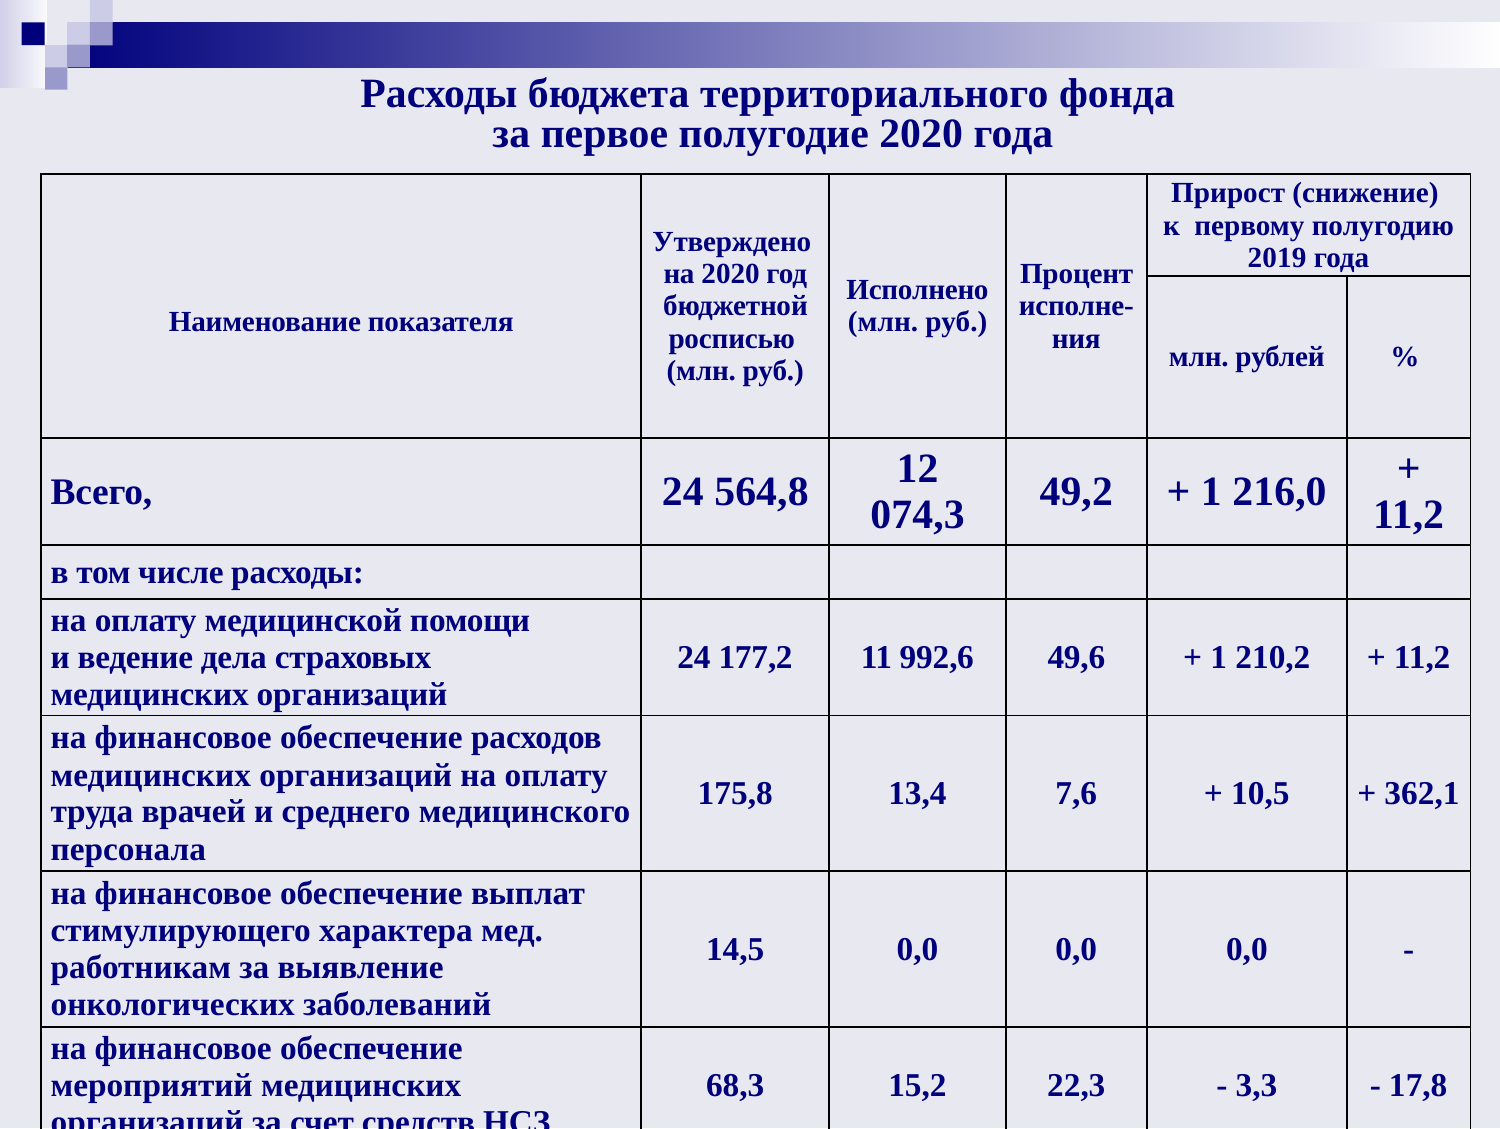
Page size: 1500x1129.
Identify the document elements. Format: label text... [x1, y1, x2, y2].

table_cell + 1 216,0 [1148, 439, 1346, 544]
table_cell 7,6 [1007, 716, 1146, 870]
table_header Процент исполне-ния [1007, 175, 1146, 437]
table_cell [1348, 546, 1470, 598]
table_cell на финансовое обеспечение расходов медицинских организаций на оплату труда врачей и среднего медицинского персонала [42, 716, 640, 870]
table_cell 11 992,6 [830, 600, 1005, 715]
table_cell + 362,1 [1348, 716, 1470, 870]
table_cell 0,0 [1007, 872, 1146, 1026]
table_cell + 1 210,2 [1148, 600, 1346, 715]
table_cell [642, 546, 828, 598]
table_cell 0,0 [1148, 872, 1346, 1026]
table_cell 14,5 [642, 872, 828, 1026]
table_header Прирост (снижение) к первому полугодию 2019 года [1148, 175, 1470, 275]
table_cell 68,3 [642, 1028, 828, 1129]
table_header Исполнено (млн. руб.) [830, 175, 1005, 437]
table_cell 49,6 [1007, 600, 1146, 715]
table_cell + 11,2 [1348, 439, 1470, 544]
table_cell + 11,2 [1348, 600, 1470, 715]
table_cell - 17,8 [1348, 1028, 1470, 1129]
table_cell 0,0 [830, 872, 1005, 1026]
table_cell 22,3 [1007, 1028, 1146, 1129]
title Расходы бюджета территориального фонда за первое полугодие 2020 года [100, 67, 1436, 163]
table_cell - [1348, 872, 1470, 1026]
table_cell 15,2 [830, 1028, 1005, 1129]
table_cell - 3,3 [1148, 1028, 1346, 1129]
table_cell [1007, 546, 1146, 598]
table_cell 49,2 [1007, 439, 1146, 544]
table_cell на финансовое обеспечение мероприятий медицинских организаций за счет средств НСЗ [42, 1028, 640, 1129]
table_cell [830, 546, 1005, 598]
table_cell в том числе расходы: [42, 546, 640, 598]
table_cell 24 564,8 [642, 439, 828, 544]
table_cell на оплату медицинской помощи и ведение дела страховых медицинских организаций [42, 600, 640, 715]
table_cell % [1348, 277, 1470, 437]
table_cell на финансовое обеспечение выплат стимулирующего характера мед. работникам за выявление онкологических заболеваний [42, 872, 640, 1026]
table_cell + 10,5 [1148, 716, 1346, 870]
table_cell 175,8 [642, 716, 828, 870]
table_cell млн. рублей [1148, 277, 1346, 437]
table_cell Всего, [42, 439, 640, 544]
table_header Наименование показателя [42, 175, 640, 437]
table_cell 12 074,3 [830, 439, 1005, 544]
table_cell 24 177,2 [642, 600, 828, 715]
table_cell [1148, 546, 1346, 598]
table_cell 13,4 [830, 716, 1005, 870]
table_header Утверждено на 2020 год бюджетной росписью (млн. руб.) [642, 175, 828, 437]
